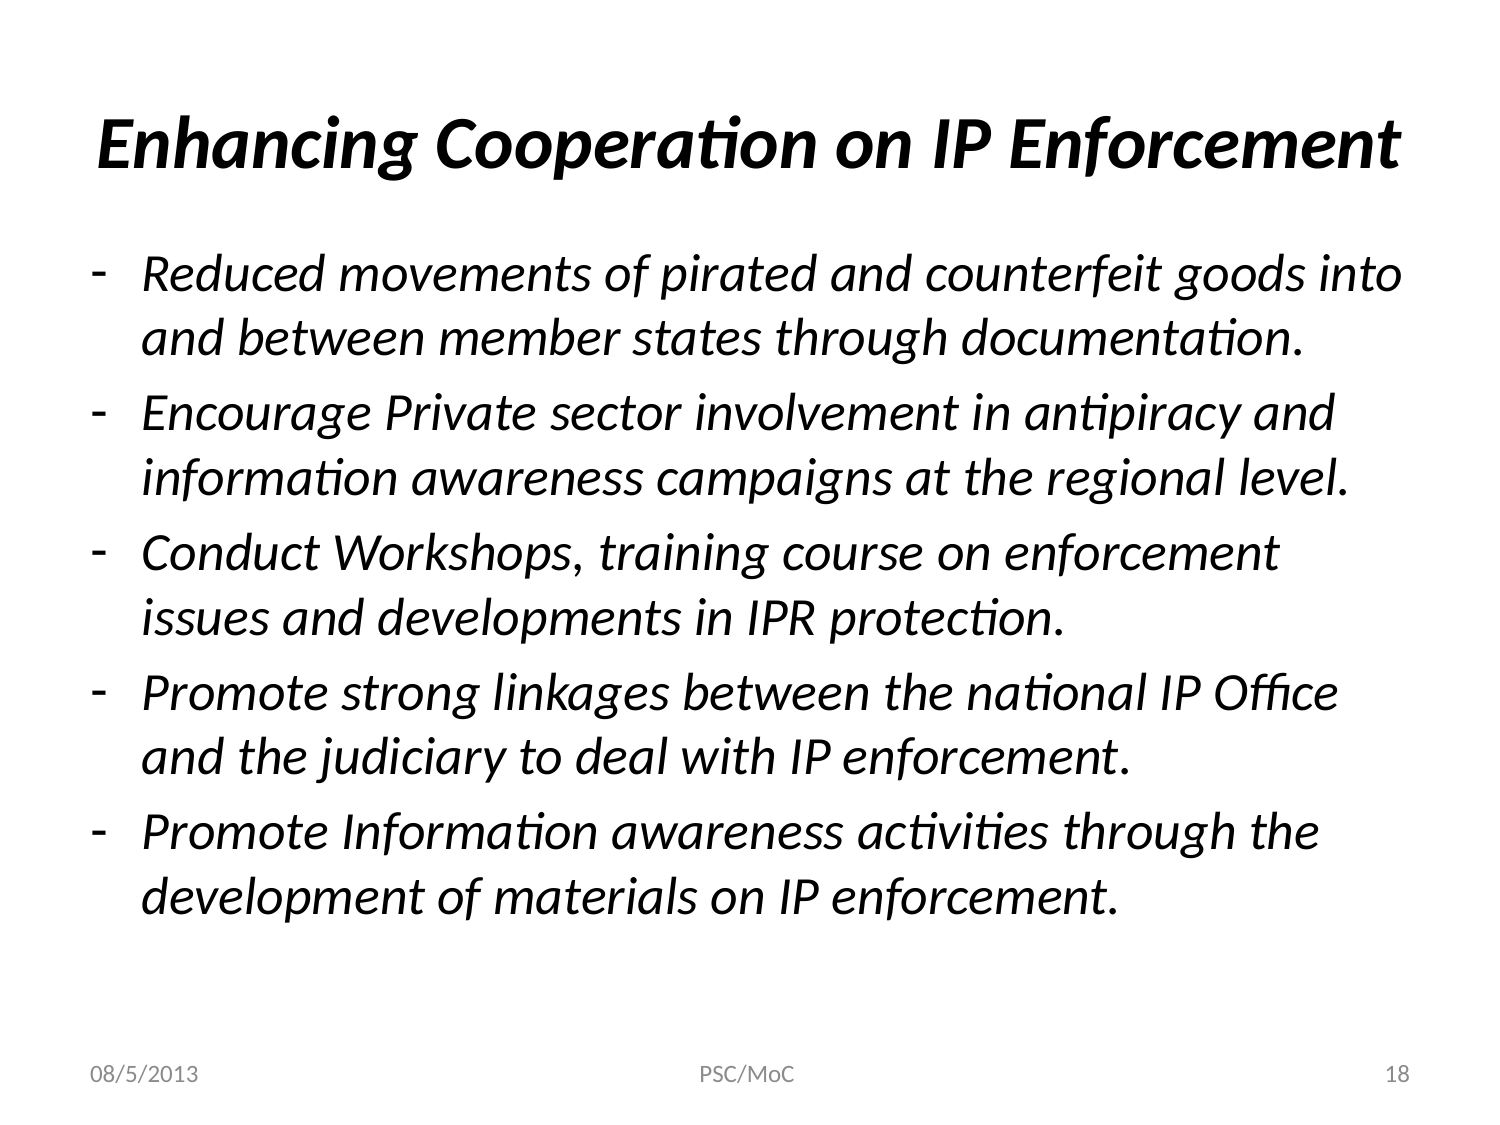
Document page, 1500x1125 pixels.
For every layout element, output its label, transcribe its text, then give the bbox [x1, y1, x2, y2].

footer PSC/MoC [512, 1042, 988, 1103]
list Reduced movements of pirated and counterfeit goods into and between member states through documentation. Encourage Private sector involvement in antipiracy and information awareness campaigns at the regional level. Conduct Workshops, training course on enforcement issues and developments in IPR protection. Promote strong linkages between the national IP Office and the judiciary to deal with IP enforcement. Promote Information awareness activities through the development of materials on IP enforcement. [75, 174, 1425, 975]
slide_number 18 [1074, 1042, 1425, 1103]
title Enhancing Cooperation on IP Enforcement [75, 45, 1425, 174]
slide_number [75, 1042, 425, 1103]
